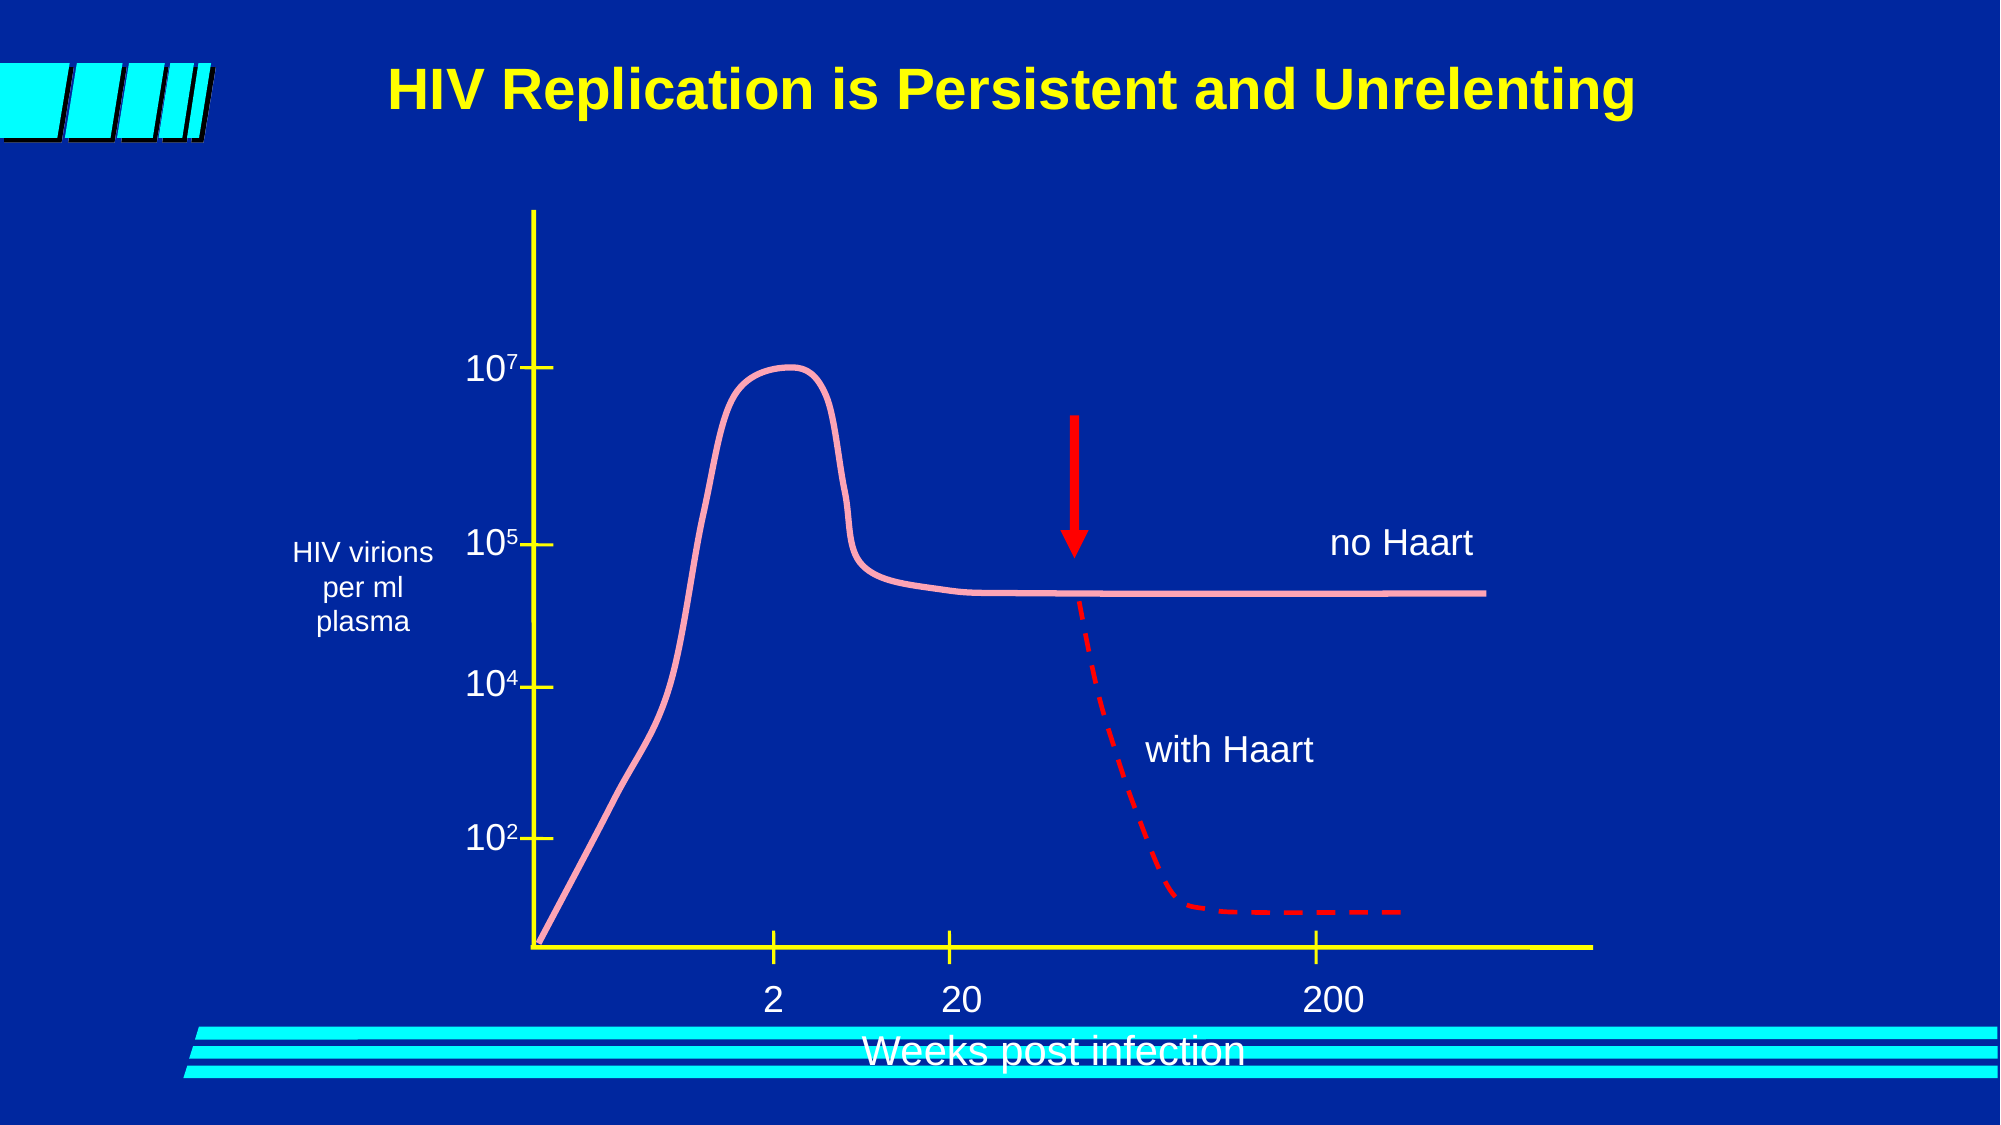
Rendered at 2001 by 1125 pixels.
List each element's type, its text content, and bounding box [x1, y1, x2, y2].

text_box 102 [449, 805, 530, 866]
text_box Weeks post infection [846, 1015, 1262, 1081]
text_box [530, 209, 1594, 948]
text_box HIV Replication is Persistent and Unrelenting [373, 43, 1654, 129]
text_box 105 [449, 510, 530, 571]
text_box 104 [449, 651, 530, 712]
text_box 20 [926, 967, 998, 1027]
text_box 107 [449, 336, 530, 397]
text_box HIV virions per ml plasma [277, 525, 449, 646]
text_box 200 [1287, 967, 1380, 1027]
text_box 2 [748, 967, 799, 1027]
